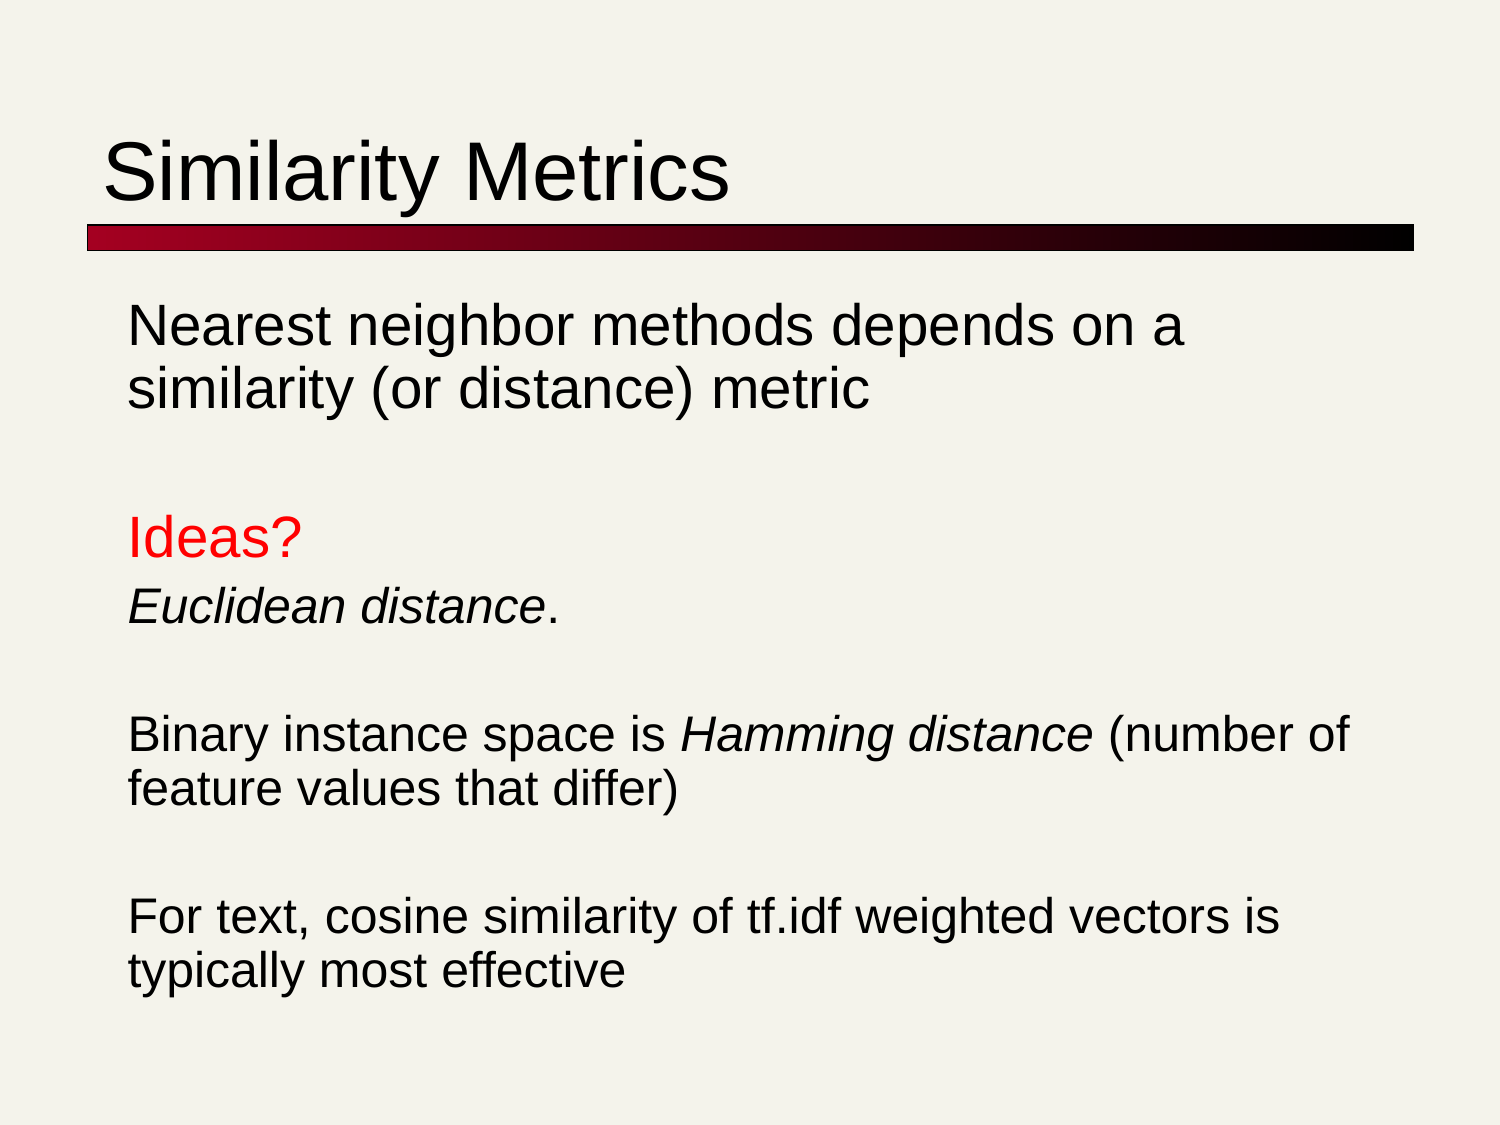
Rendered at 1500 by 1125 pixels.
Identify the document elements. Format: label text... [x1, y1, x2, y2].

title Similarity Metrics [87, 62, 1413, 226]
list Nearest neighbor methods depends on a similarity (or distance) metric Ideas? Euclidean distance. Binary instance space is Hamming distance (number of feature values that differ) For text, cosine similarity of tf.idf weighted vectors is typically most effective [112, 287, 1401, 938]
